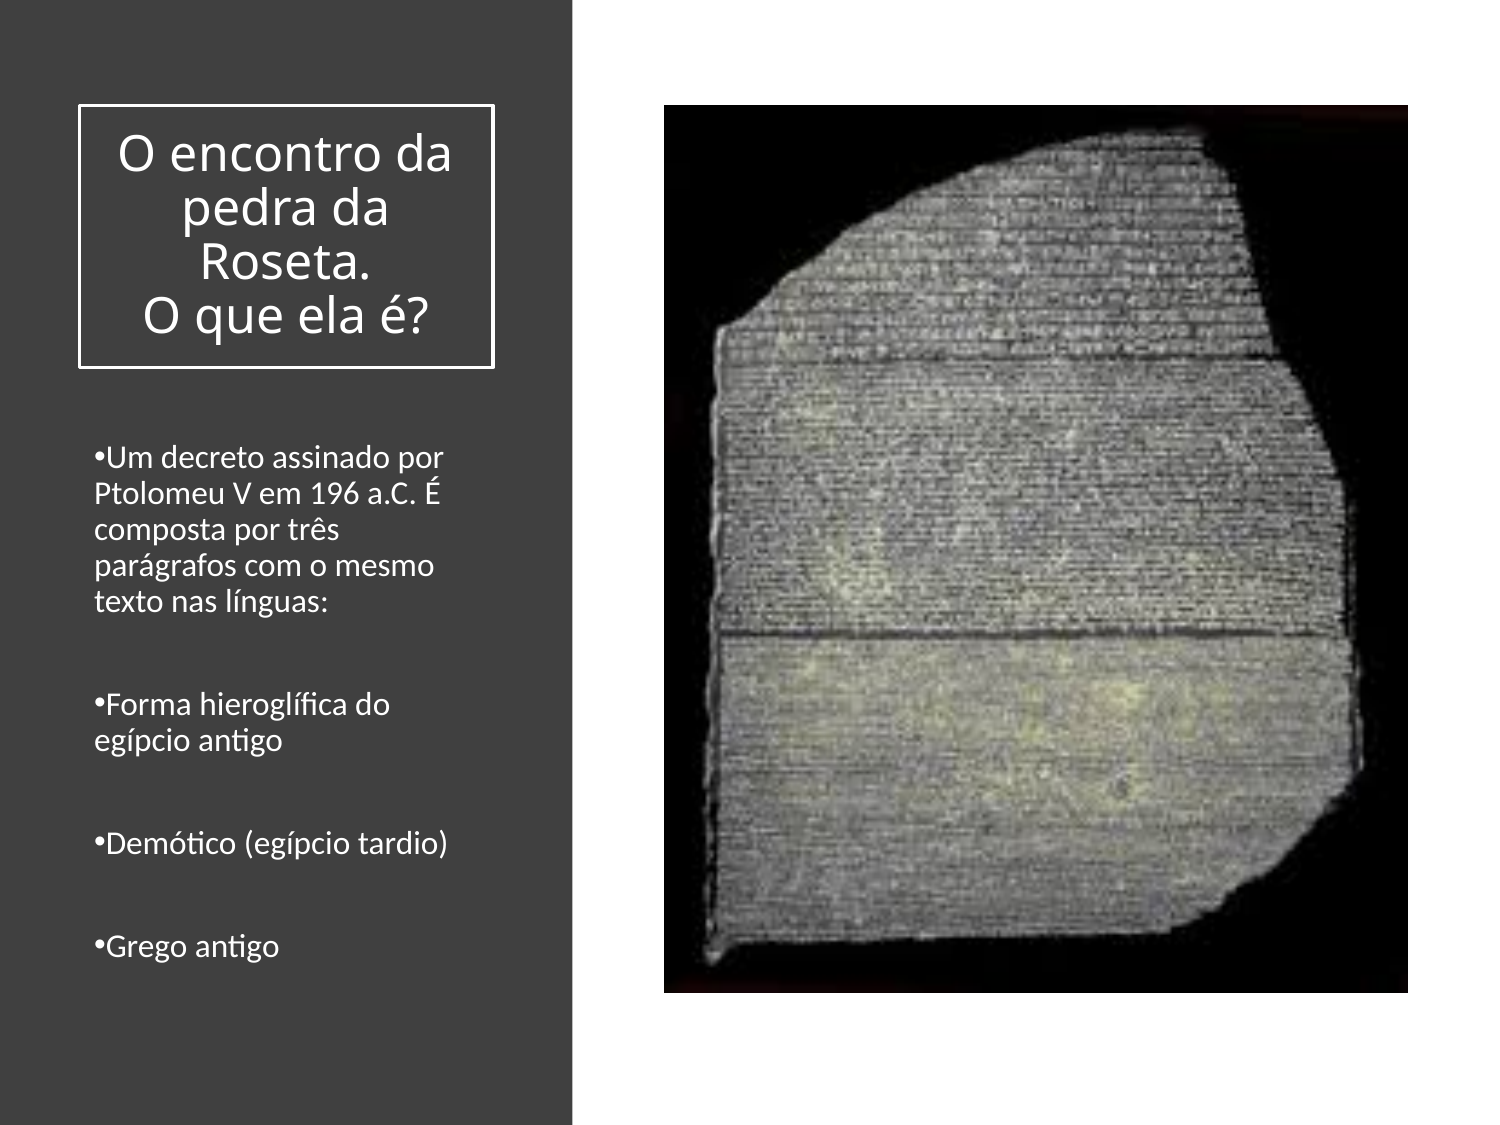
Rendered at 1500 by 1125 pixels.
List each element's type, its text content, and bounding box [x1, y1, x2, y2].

list Um decreto assinado por Ptolomeu V em 196 a.C. É composta por três parágrafos com o mesmo texto nas línguas: Forma hieroglífica do egípcio antigo Demótico (egípcio tardio) Grego antigo [79, 432, 493, 994]
text_box [0, 0, 573, 1125]
title O encontro da pedra da Roseta. O que ela é? [79, 105, 493, 368]
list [664, 105, 1408, 993]
